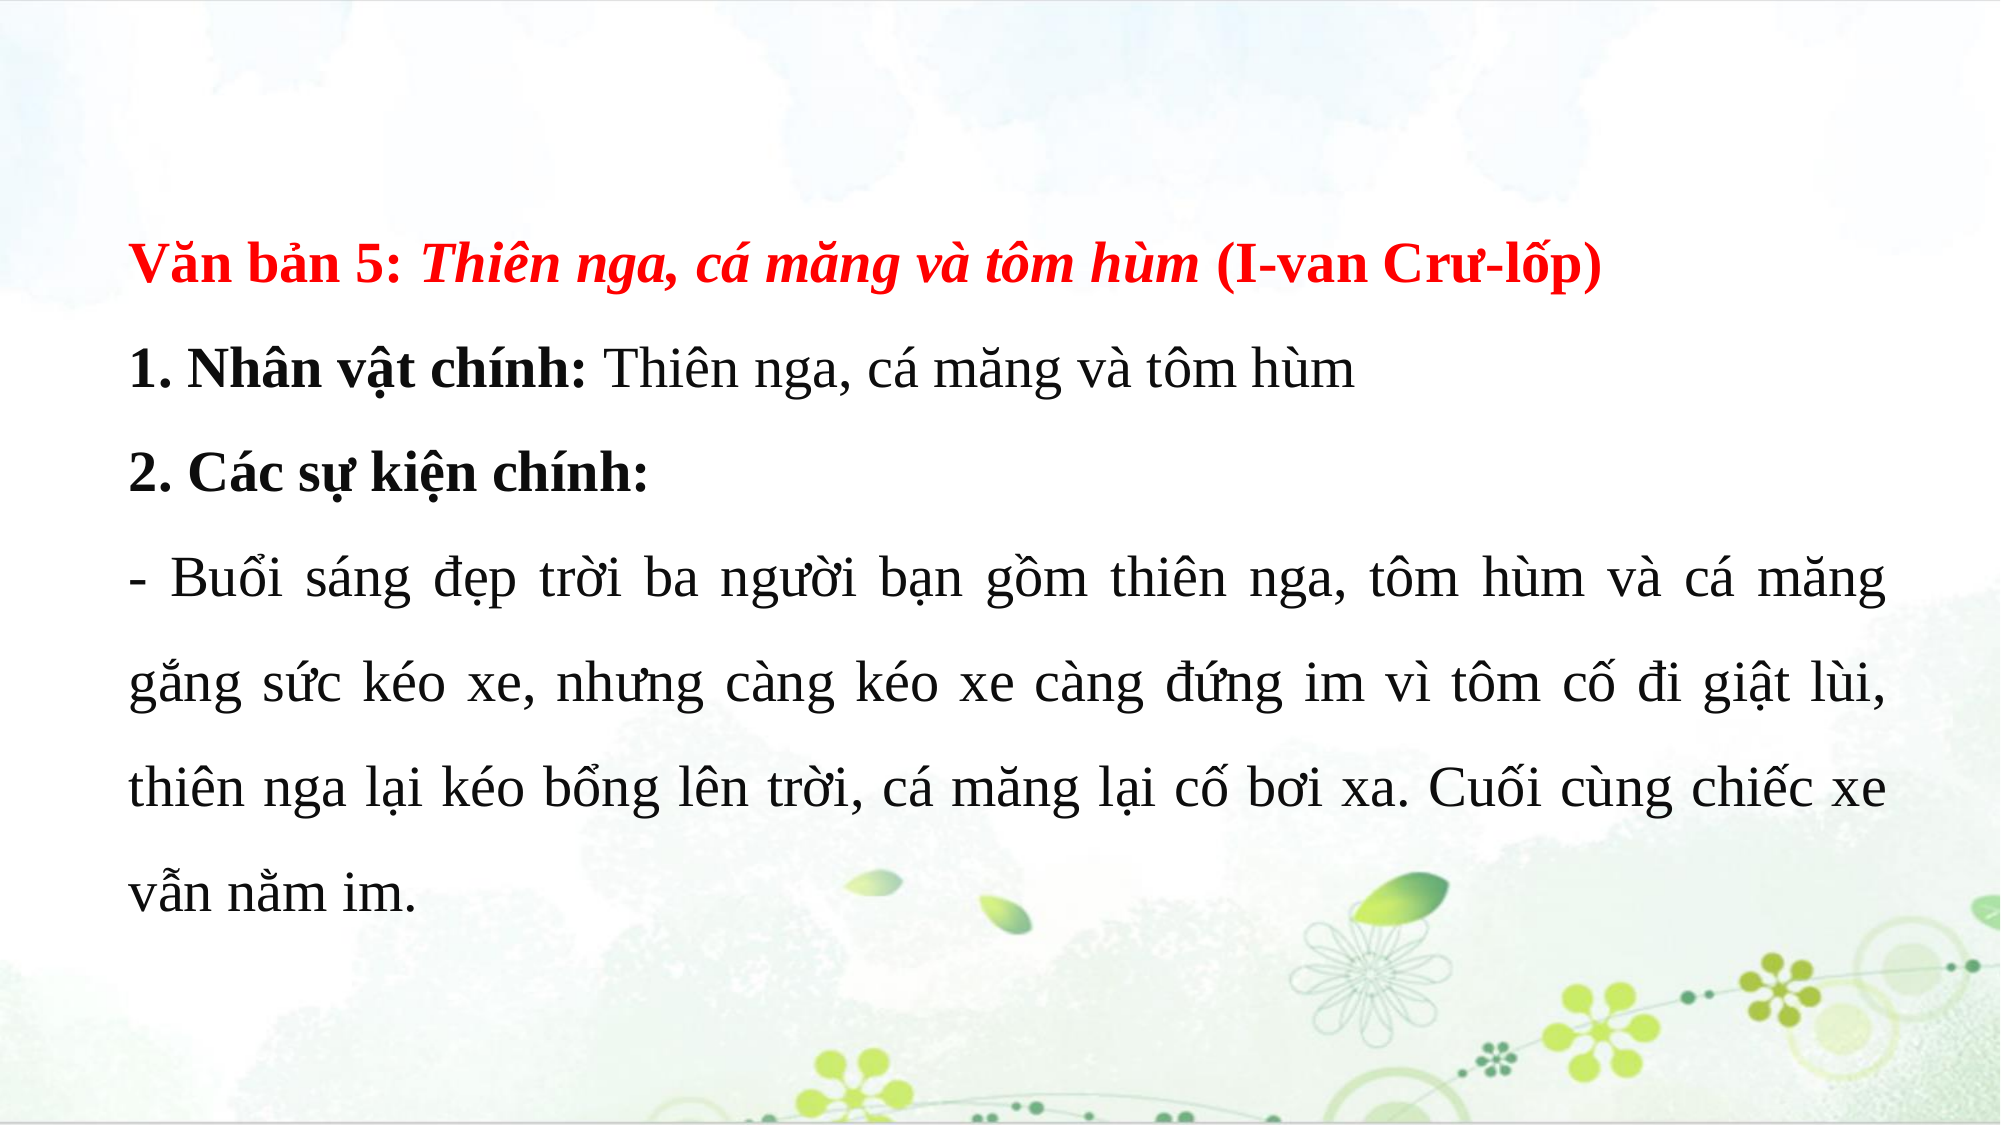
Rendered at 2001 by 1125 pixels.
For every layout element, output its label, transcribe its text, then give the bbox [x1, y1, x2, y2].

picture [0, 0, 2001, 1125]
text_box Văn bản 5: Thiên nga, cá măng và tôm hùm (I-van Crư-lốp) 1. Nhân vật chính: Thiên nga, cá măng và tôm hùm 2. Các sự kiện chính: - Buổi sáng đẹp trời ba người bạn gồm thiên nga, tôm hùm và cá măng gắng sức kéo xe, nhưng càng kéo xe càng đứng im vì tôm cố đi giật lùi, thiên nga lại kéo bổng lên trời, cá măng lại cố bơi xa. Cuối cùng chiếc xe vẫn nằm im. [114, 181, 1903, 931]
